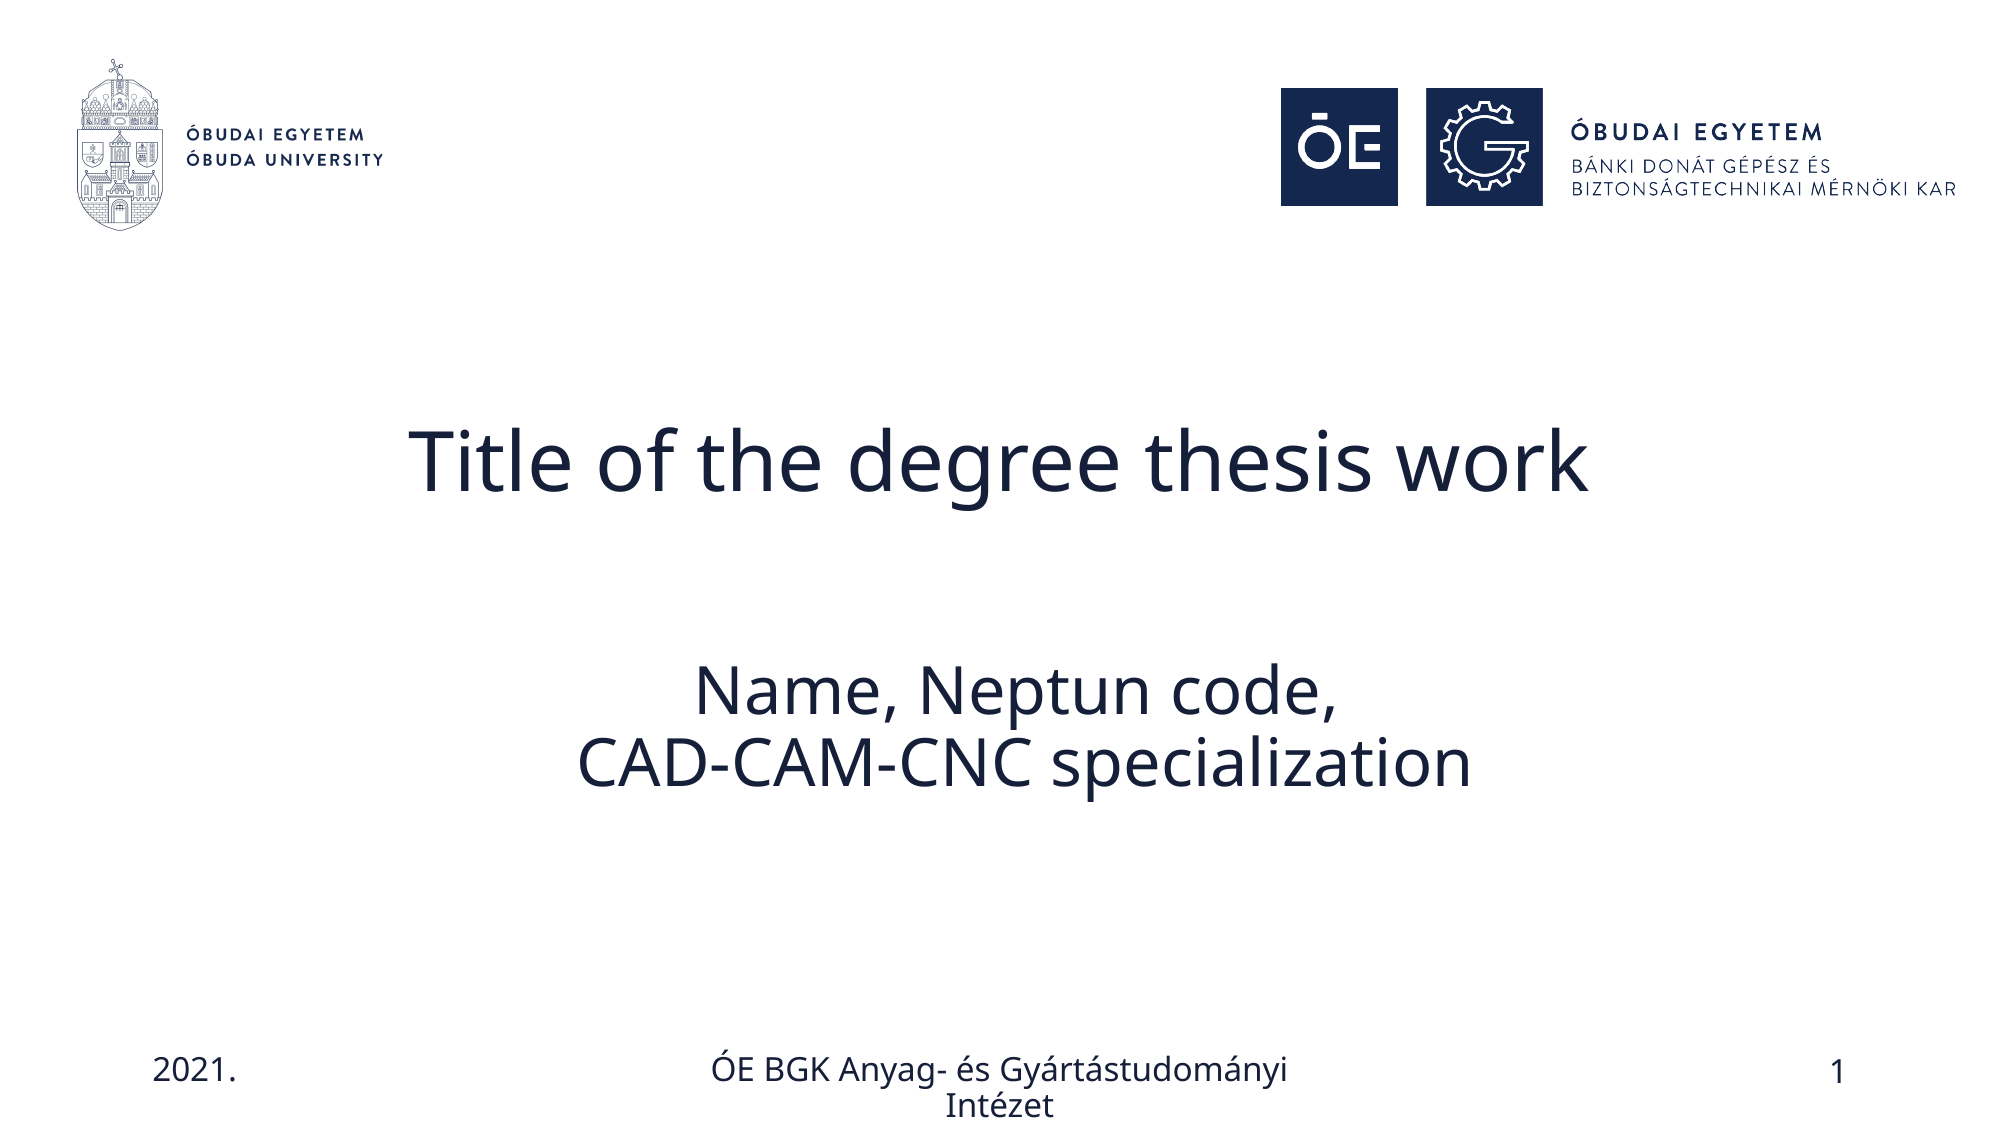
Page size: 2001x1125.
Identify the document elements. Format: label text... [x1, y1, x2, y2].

list ÓE BGK Anyag- és Gyártástudományi Intézet [693, 1045, 1307, 1090]
list 2021. [137, 1045, 512, 1090]
picture [1281, 88, 1955, 206]
title Title of the degree thesis work [137, 371, 1863, 557]
list 1 [1488, 1043, 1863, 1088]
text_box Name, Neptun code, CAD-CAM-CNC specialization [189, 596, 1863, 861]
